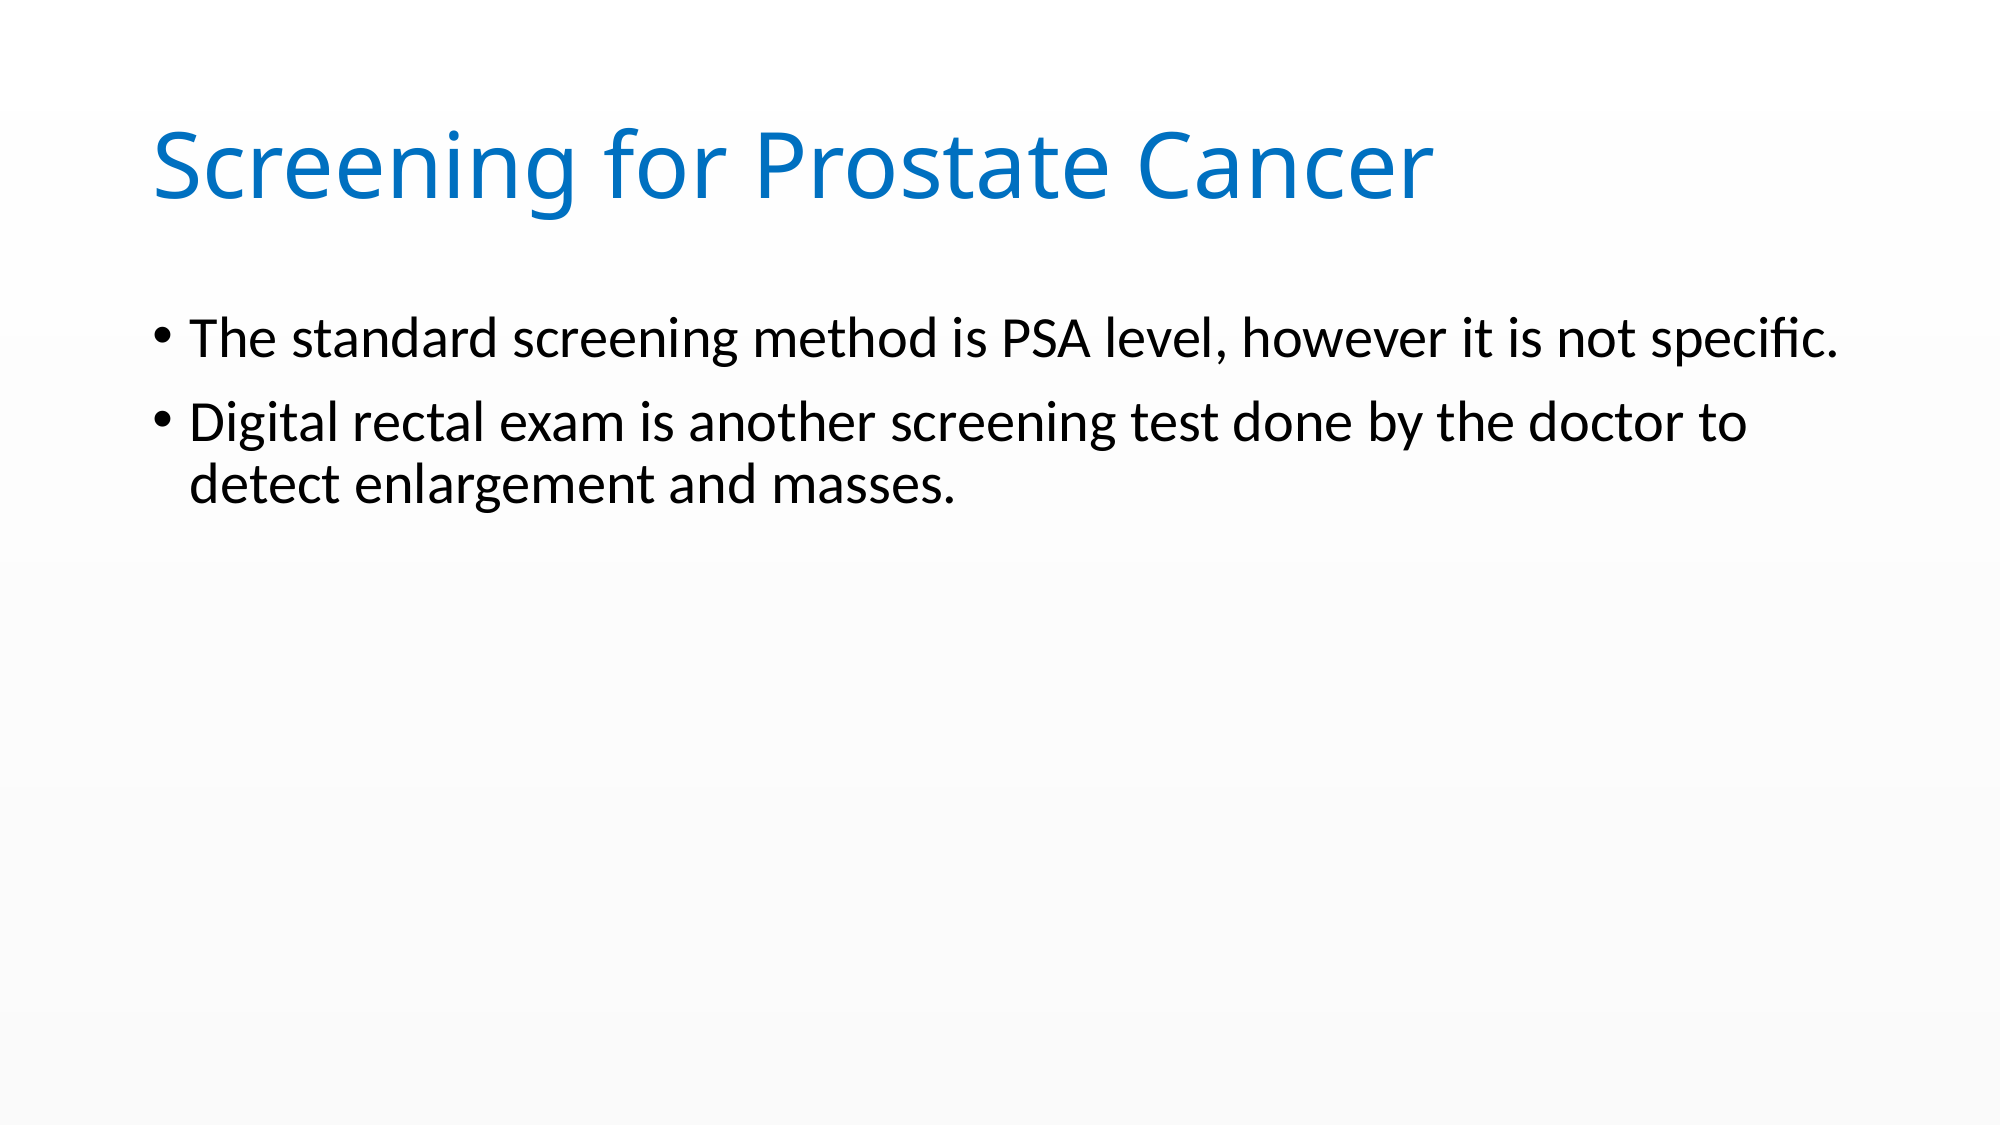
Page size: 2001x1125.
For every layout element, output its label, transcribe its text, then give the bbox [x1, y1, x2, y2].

title Screening for Prostate Cancer [137, 59, 1863, 278]
list The standard screening method is PSA level, however it is not specific. Digital rectal exam is another screening test done by the doctor to detect enlargement and masses. [137, 299, 1863, 1014]
